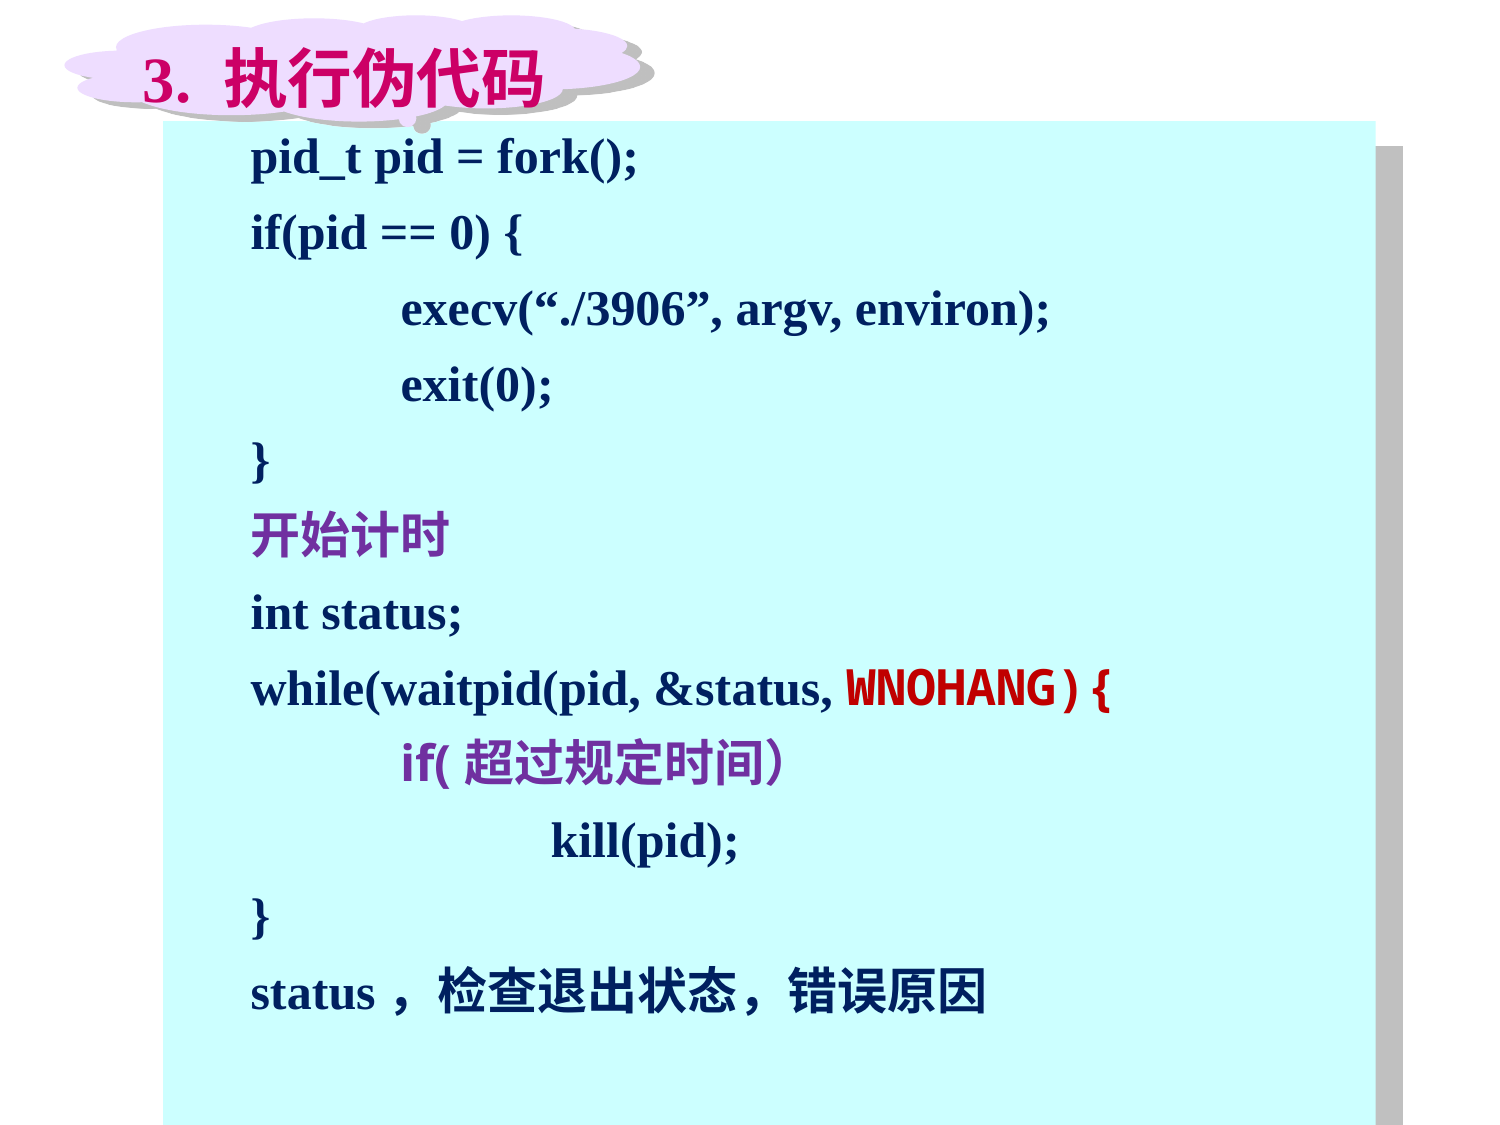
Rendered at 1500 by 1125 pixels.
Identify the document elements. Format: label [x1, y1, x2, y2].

text_box [162, 120, 1382, 1125]
text_box [64, 14, 641, 125]
